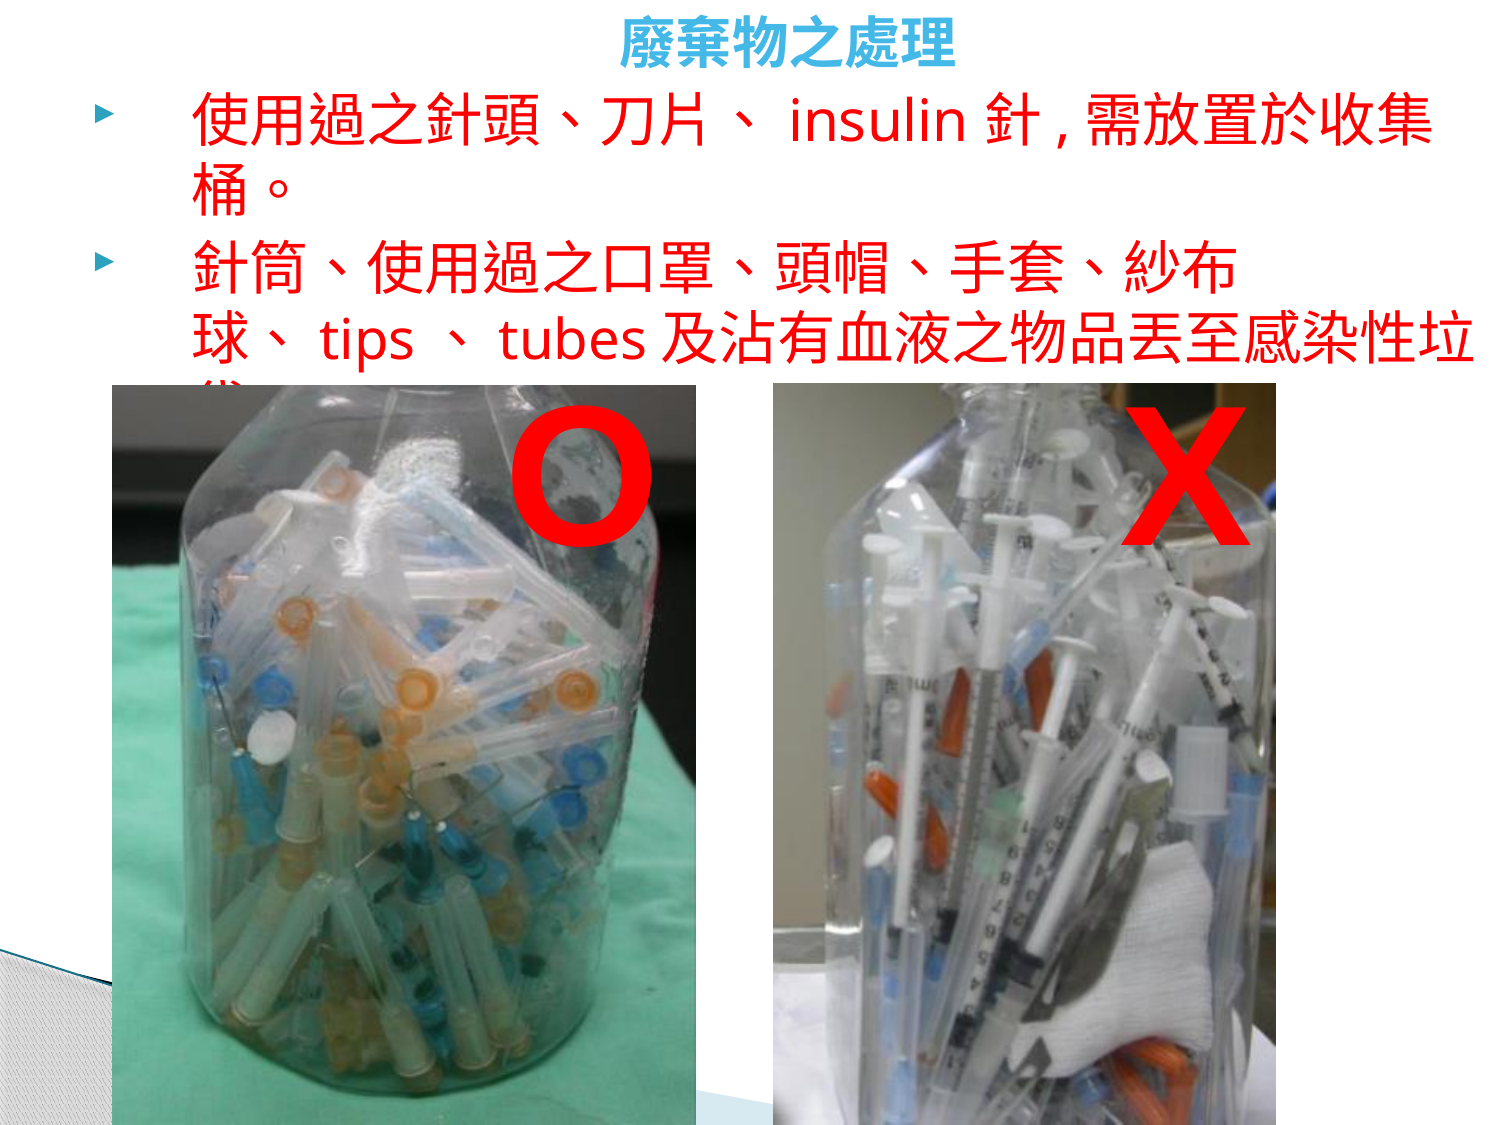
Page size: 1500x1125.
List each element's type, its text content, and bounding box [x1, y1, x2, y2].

text_box X [1104, 337, 1294, 593]
picture [111, 385, 696, 1125]
text_box O [490, 337, 680, 385]
picture [773, 382, 1276, 1125]
list 廢棄物之處理 使用過之針頭、刀片、insulin針,需放置於收集桶。 針筒、使用過之口罩、頭帽、手套、紗布球、tips、tubes及沾有血液之物品丟至感染性垃袋。 [76, 0, 1500, 468]
